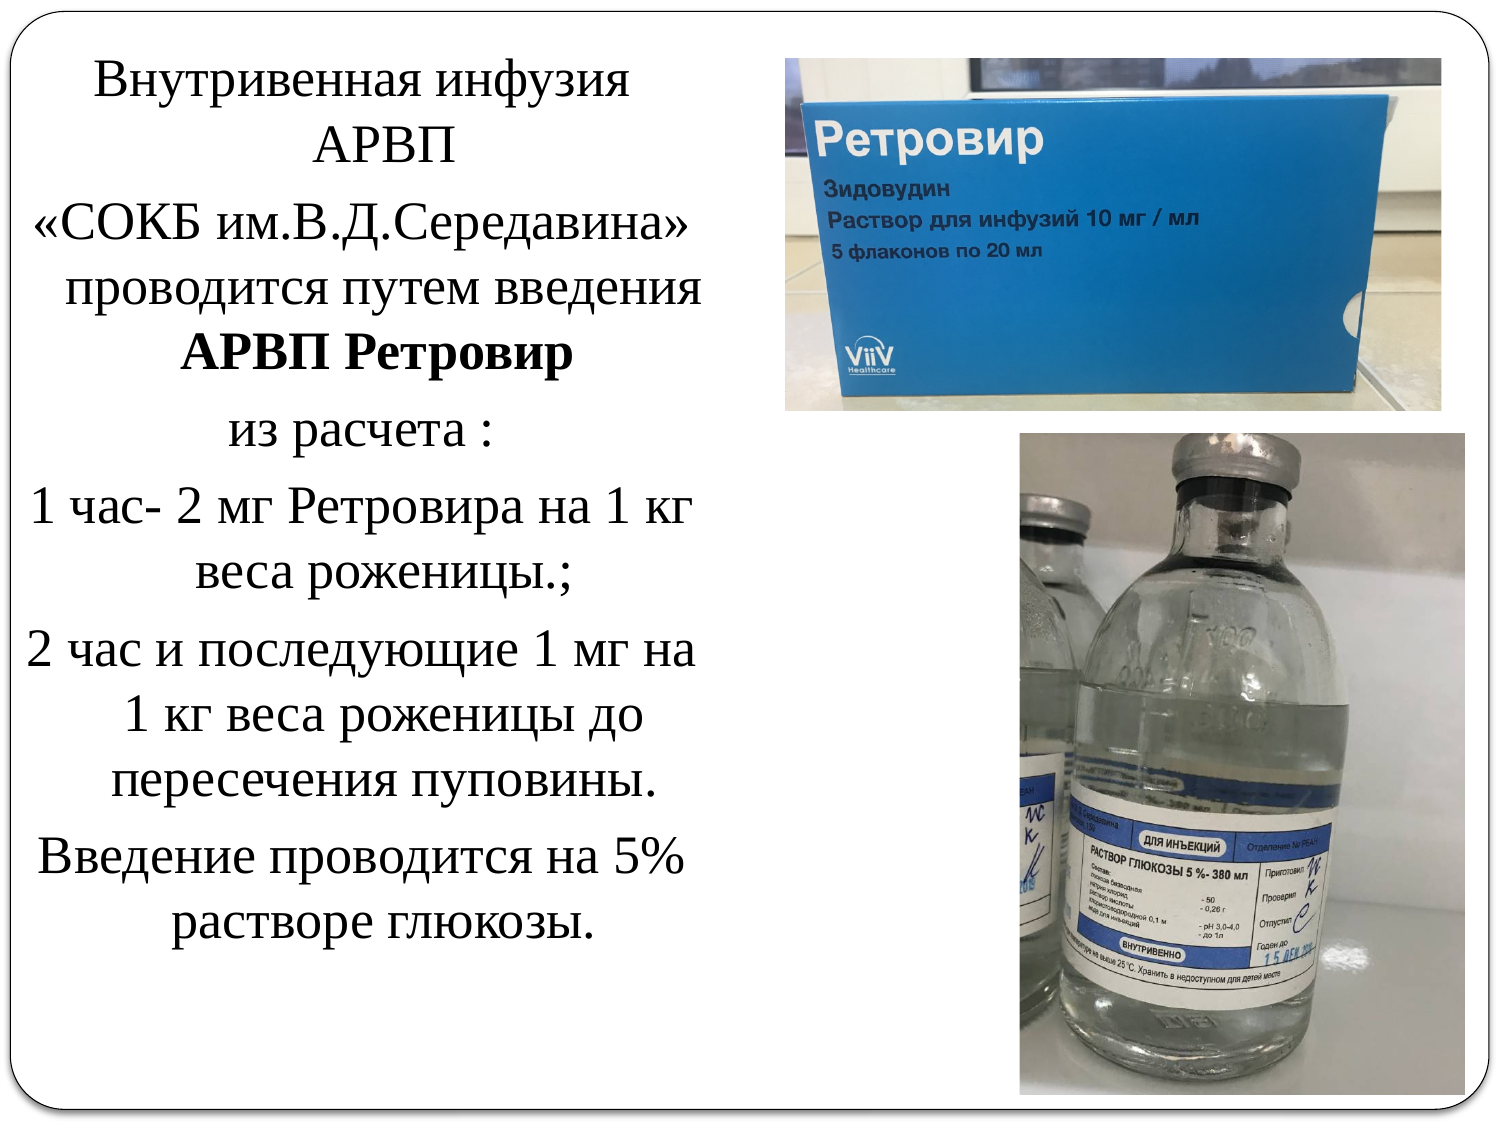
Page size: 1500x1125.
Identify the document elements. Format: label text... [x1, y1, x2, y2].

picture [784, 58, 1442, 411]
picture [1019, 433, 1466, 1095]
list Внутривенная инфузия АРВП «СОКБ им.В.Д.Середавина» проводится путем введения АРВП Ретровир из расчета : 1 час- 2 мг Ретровира на 1 кг веса роженицы.; 2 час и последующие 1 мг на 1 кг веса роженицы до пересечения пуповины. Введение проводится на 5% растворе глюкозы. [0, 34, 1419, 1091]
